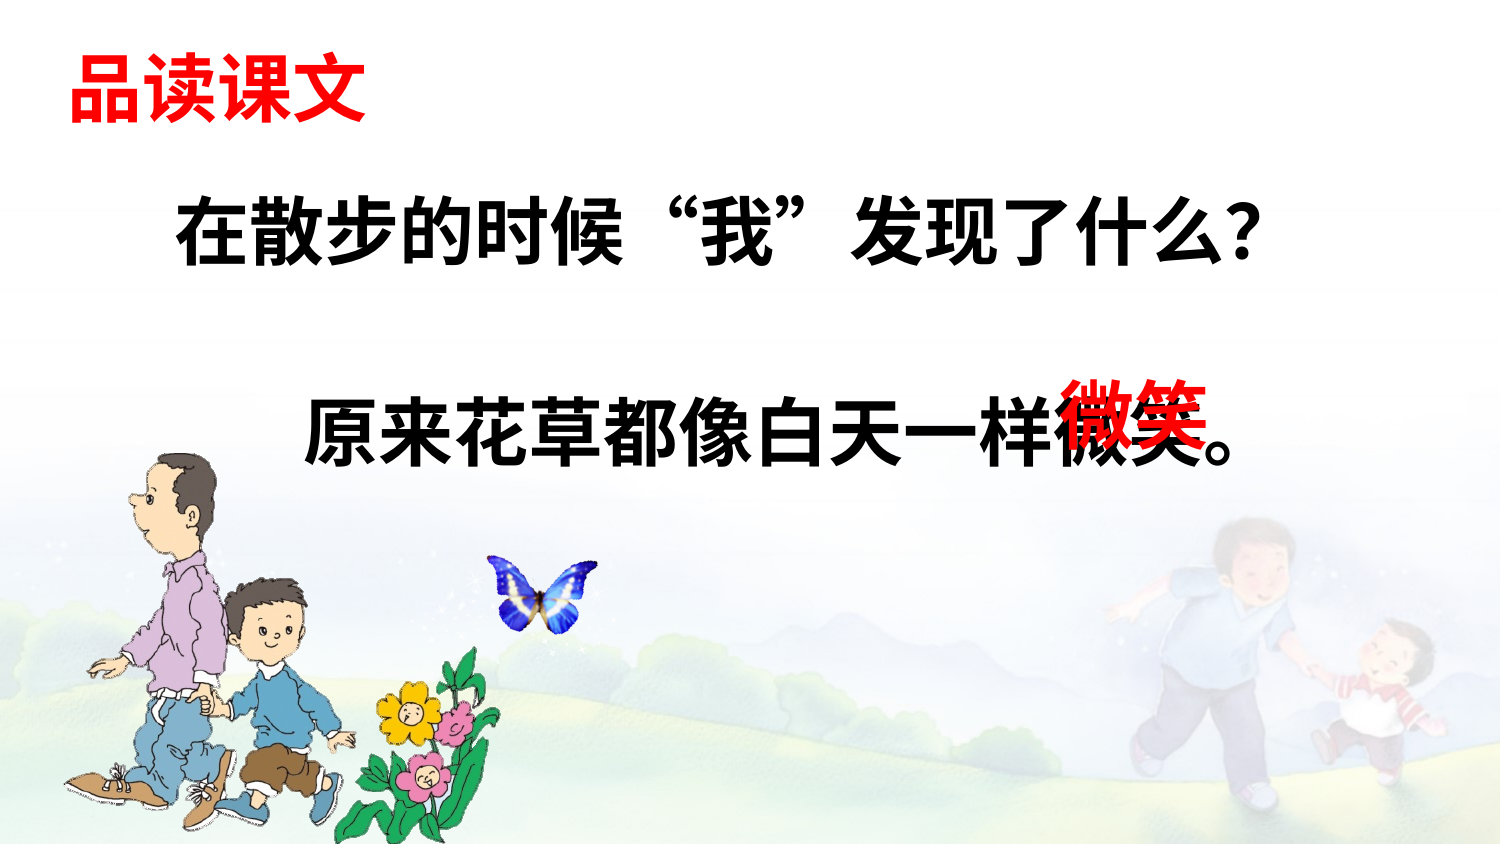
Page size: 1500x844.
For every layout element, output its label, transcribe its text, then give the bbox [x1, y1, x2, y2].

text_box 原来花草都像白天一样微笑。 [289, 350, 1308, 483]
text_box 在散步的时候“我”发现了什么？ [159, 150, 1500, 282]
text_box 微笑 [1045, 361, 1355, 467]
picture [0, 0, 1500, 844]
text_box 品读课文 [53, 33, 392, 131]
